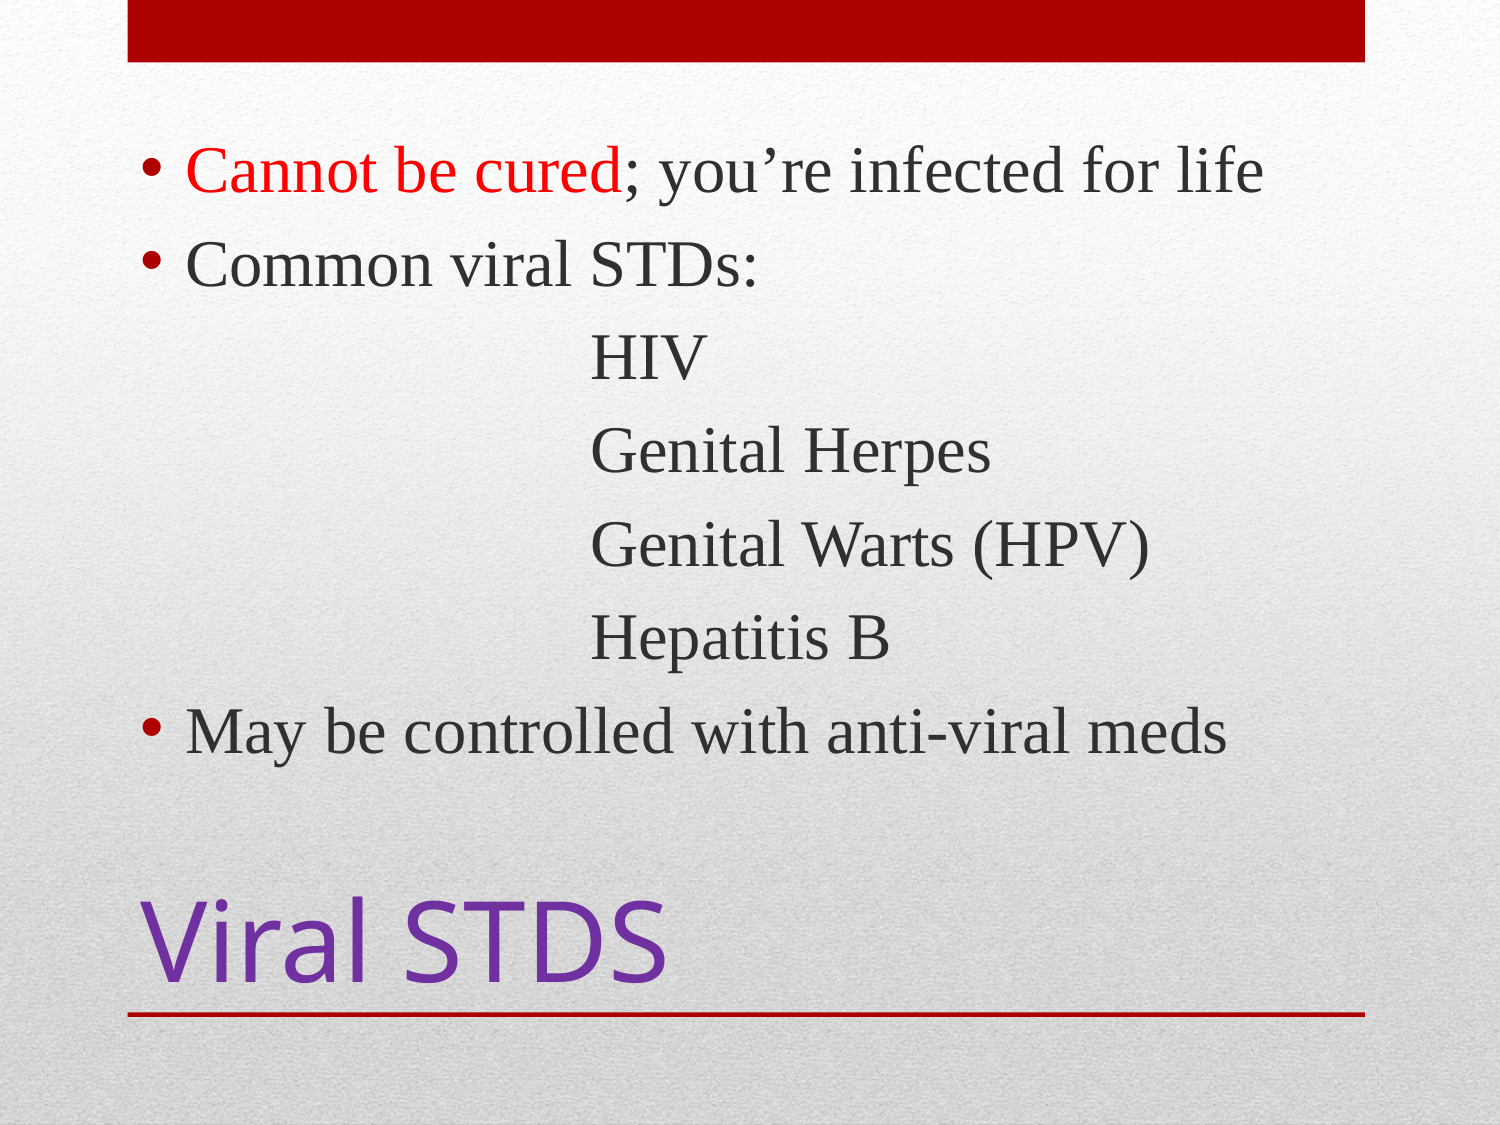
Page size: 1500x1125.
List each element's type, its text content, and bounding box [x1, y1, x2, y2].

list Cannot be cured; you’re infected for life Common viral STDs: HIV Genital Herpes Genital Warts (HPV) Hepatitis B May be controlled with anti-viral meds [125, 112, 1363, 850]
title Viral STDS [125, 850, 1238, 1013]
